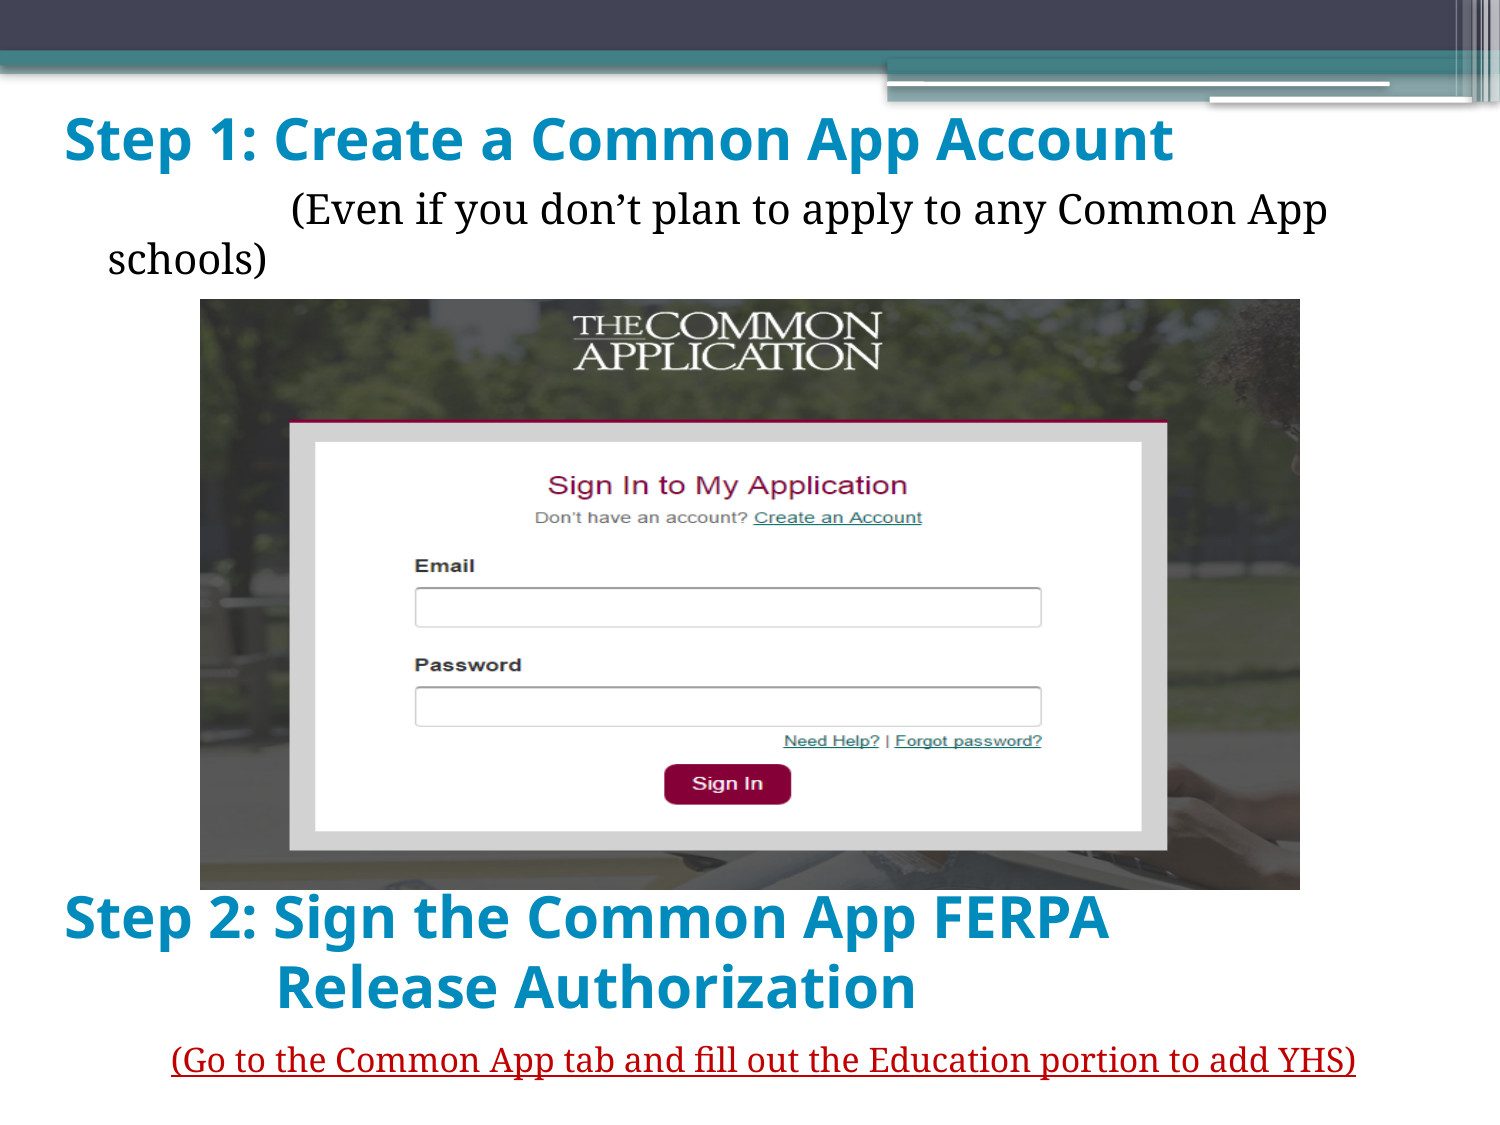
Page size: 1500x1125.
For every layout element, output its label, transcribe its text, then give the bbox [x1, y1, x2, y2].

text_box (Go to the Common App tab and fill out the Education portion to add YHS) [37, 1031, 1475, 1113]
list (Even if you don’t plan to apply to any Common App schools) www.commonapp.org [75, 174, 1425, 388]
picture [199, 298, 1301, 890]
title Step 1: Create a Common App Account [50, 50, 1400, 225]
text_box Step 2: Sign the Common App FERPA Release Authorization [50, 862, 1450, 1038]
